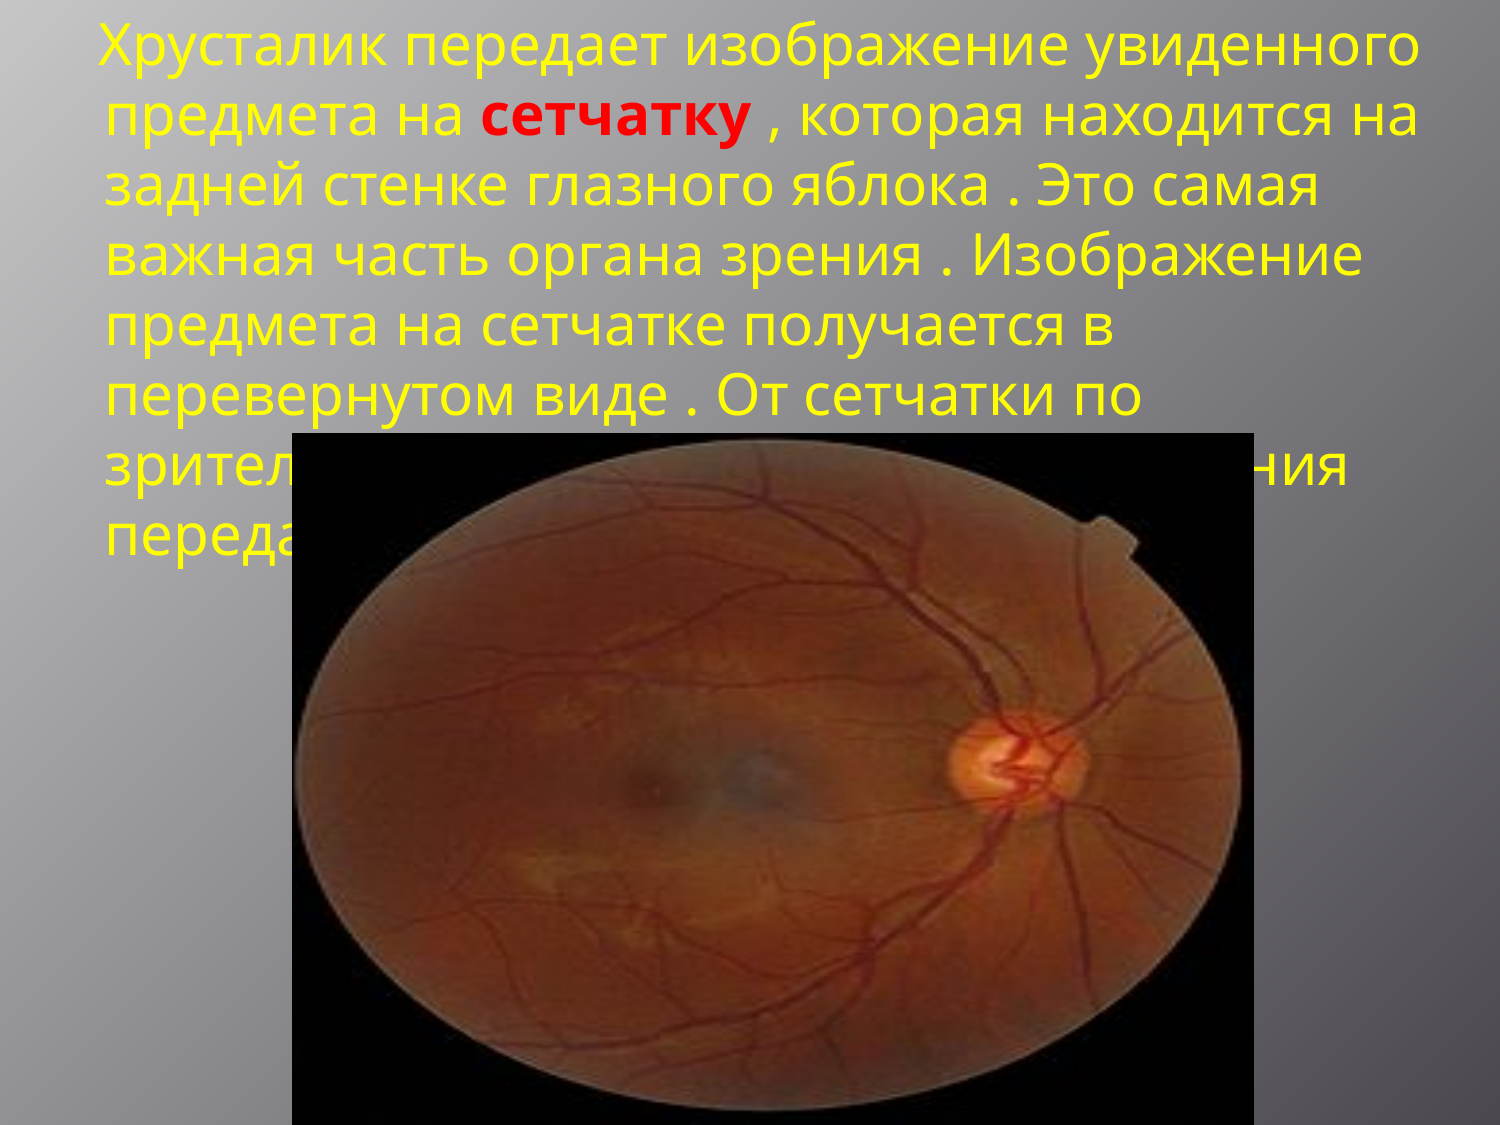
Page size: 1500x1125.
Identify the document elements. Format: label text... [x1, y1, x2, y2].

picture [292, 433, 1255, 1125]
list Хрусталик передает изображение увиденного предмета на сетчатку , которая находится на задней стенке глазного яблока . Это самая важная часть органа зрения . Изображение предмета на сетчатке получается в перевернутом виде . От сетчатки по зрительному нерву зрительные ощущения передаются в мозг . [0, 0, 1500, 516]
